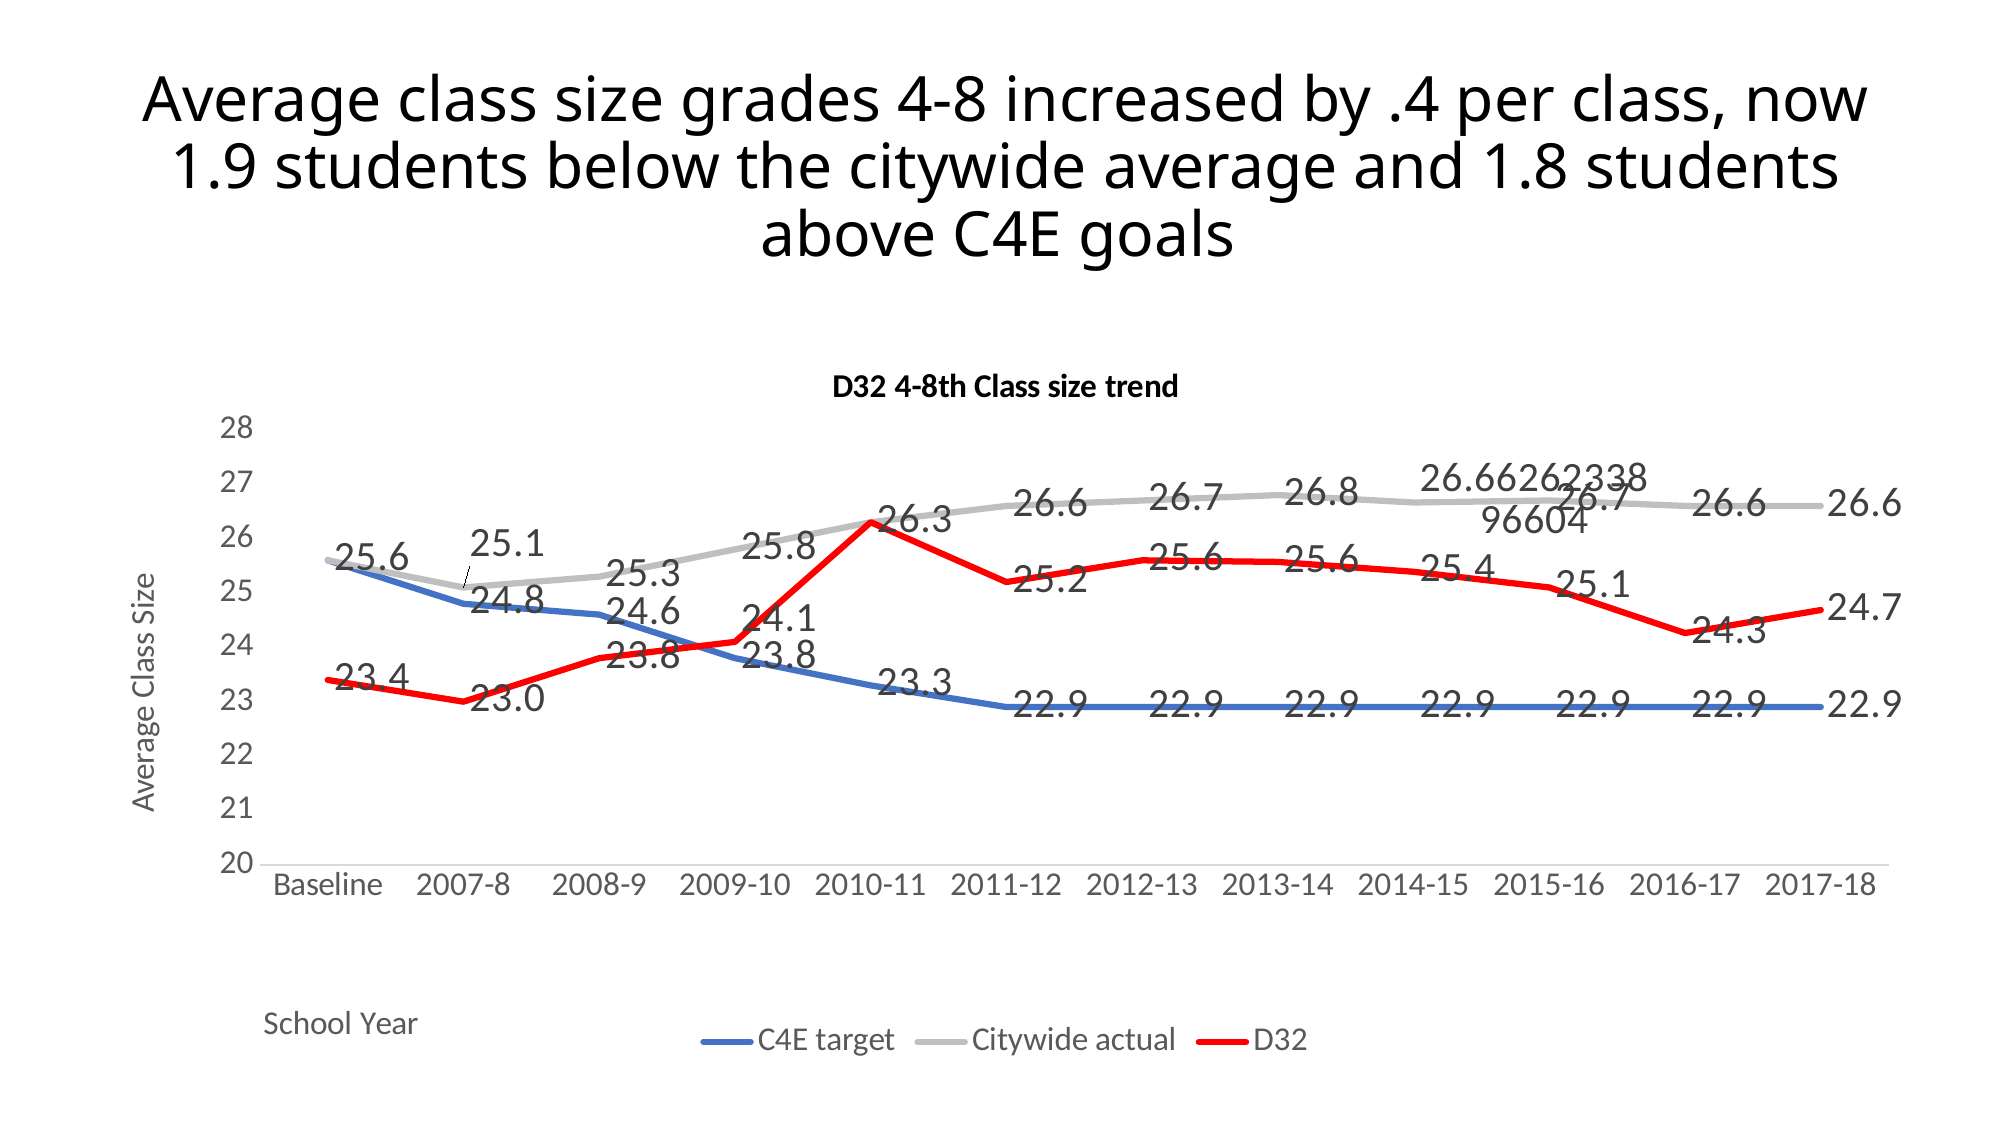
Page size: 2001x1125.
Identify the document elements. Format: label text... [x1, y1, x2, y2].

title Average class size grades 4-8 increased by .4 per class, now 1.9 students below the citywide average and 1.8 students above C4E goals [99, 59, 1912, 278]
chart [99, 339, 1912, 1066]
